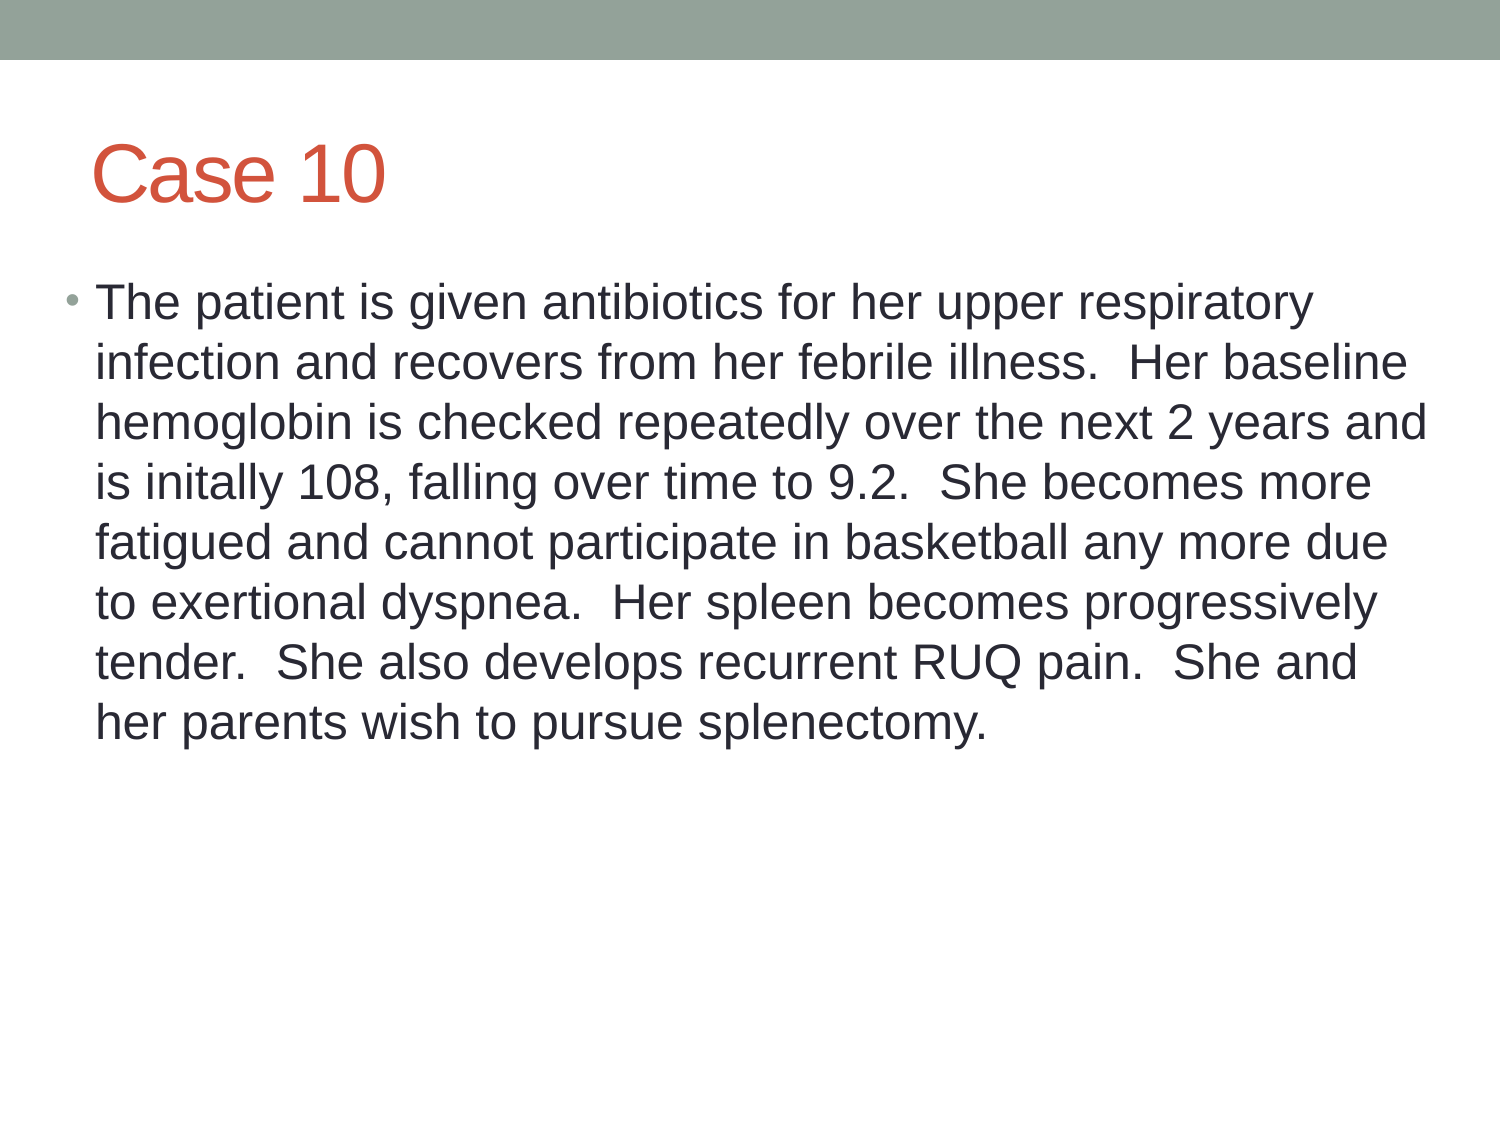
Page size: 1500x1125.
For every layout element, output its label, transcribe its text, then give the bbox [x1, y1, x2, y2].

title Case 10 [75, 87, 1425, 250]
list The patient is given antibiotics for her upper respiratory infection and recovers from her febrile illness. Her baseline hemoglobin is checked repeatedly over the next 2 years and is initally 108, falling over time to 9.2. She becomes more fatigued and cannot participate in basketball any more due to exertional dyspnea. Her spleen becomes progressively tender. She also develops recurrent RUQ pain. She and her parents wish to pursue splenectomy. [50, 262, 1450, 1075]
